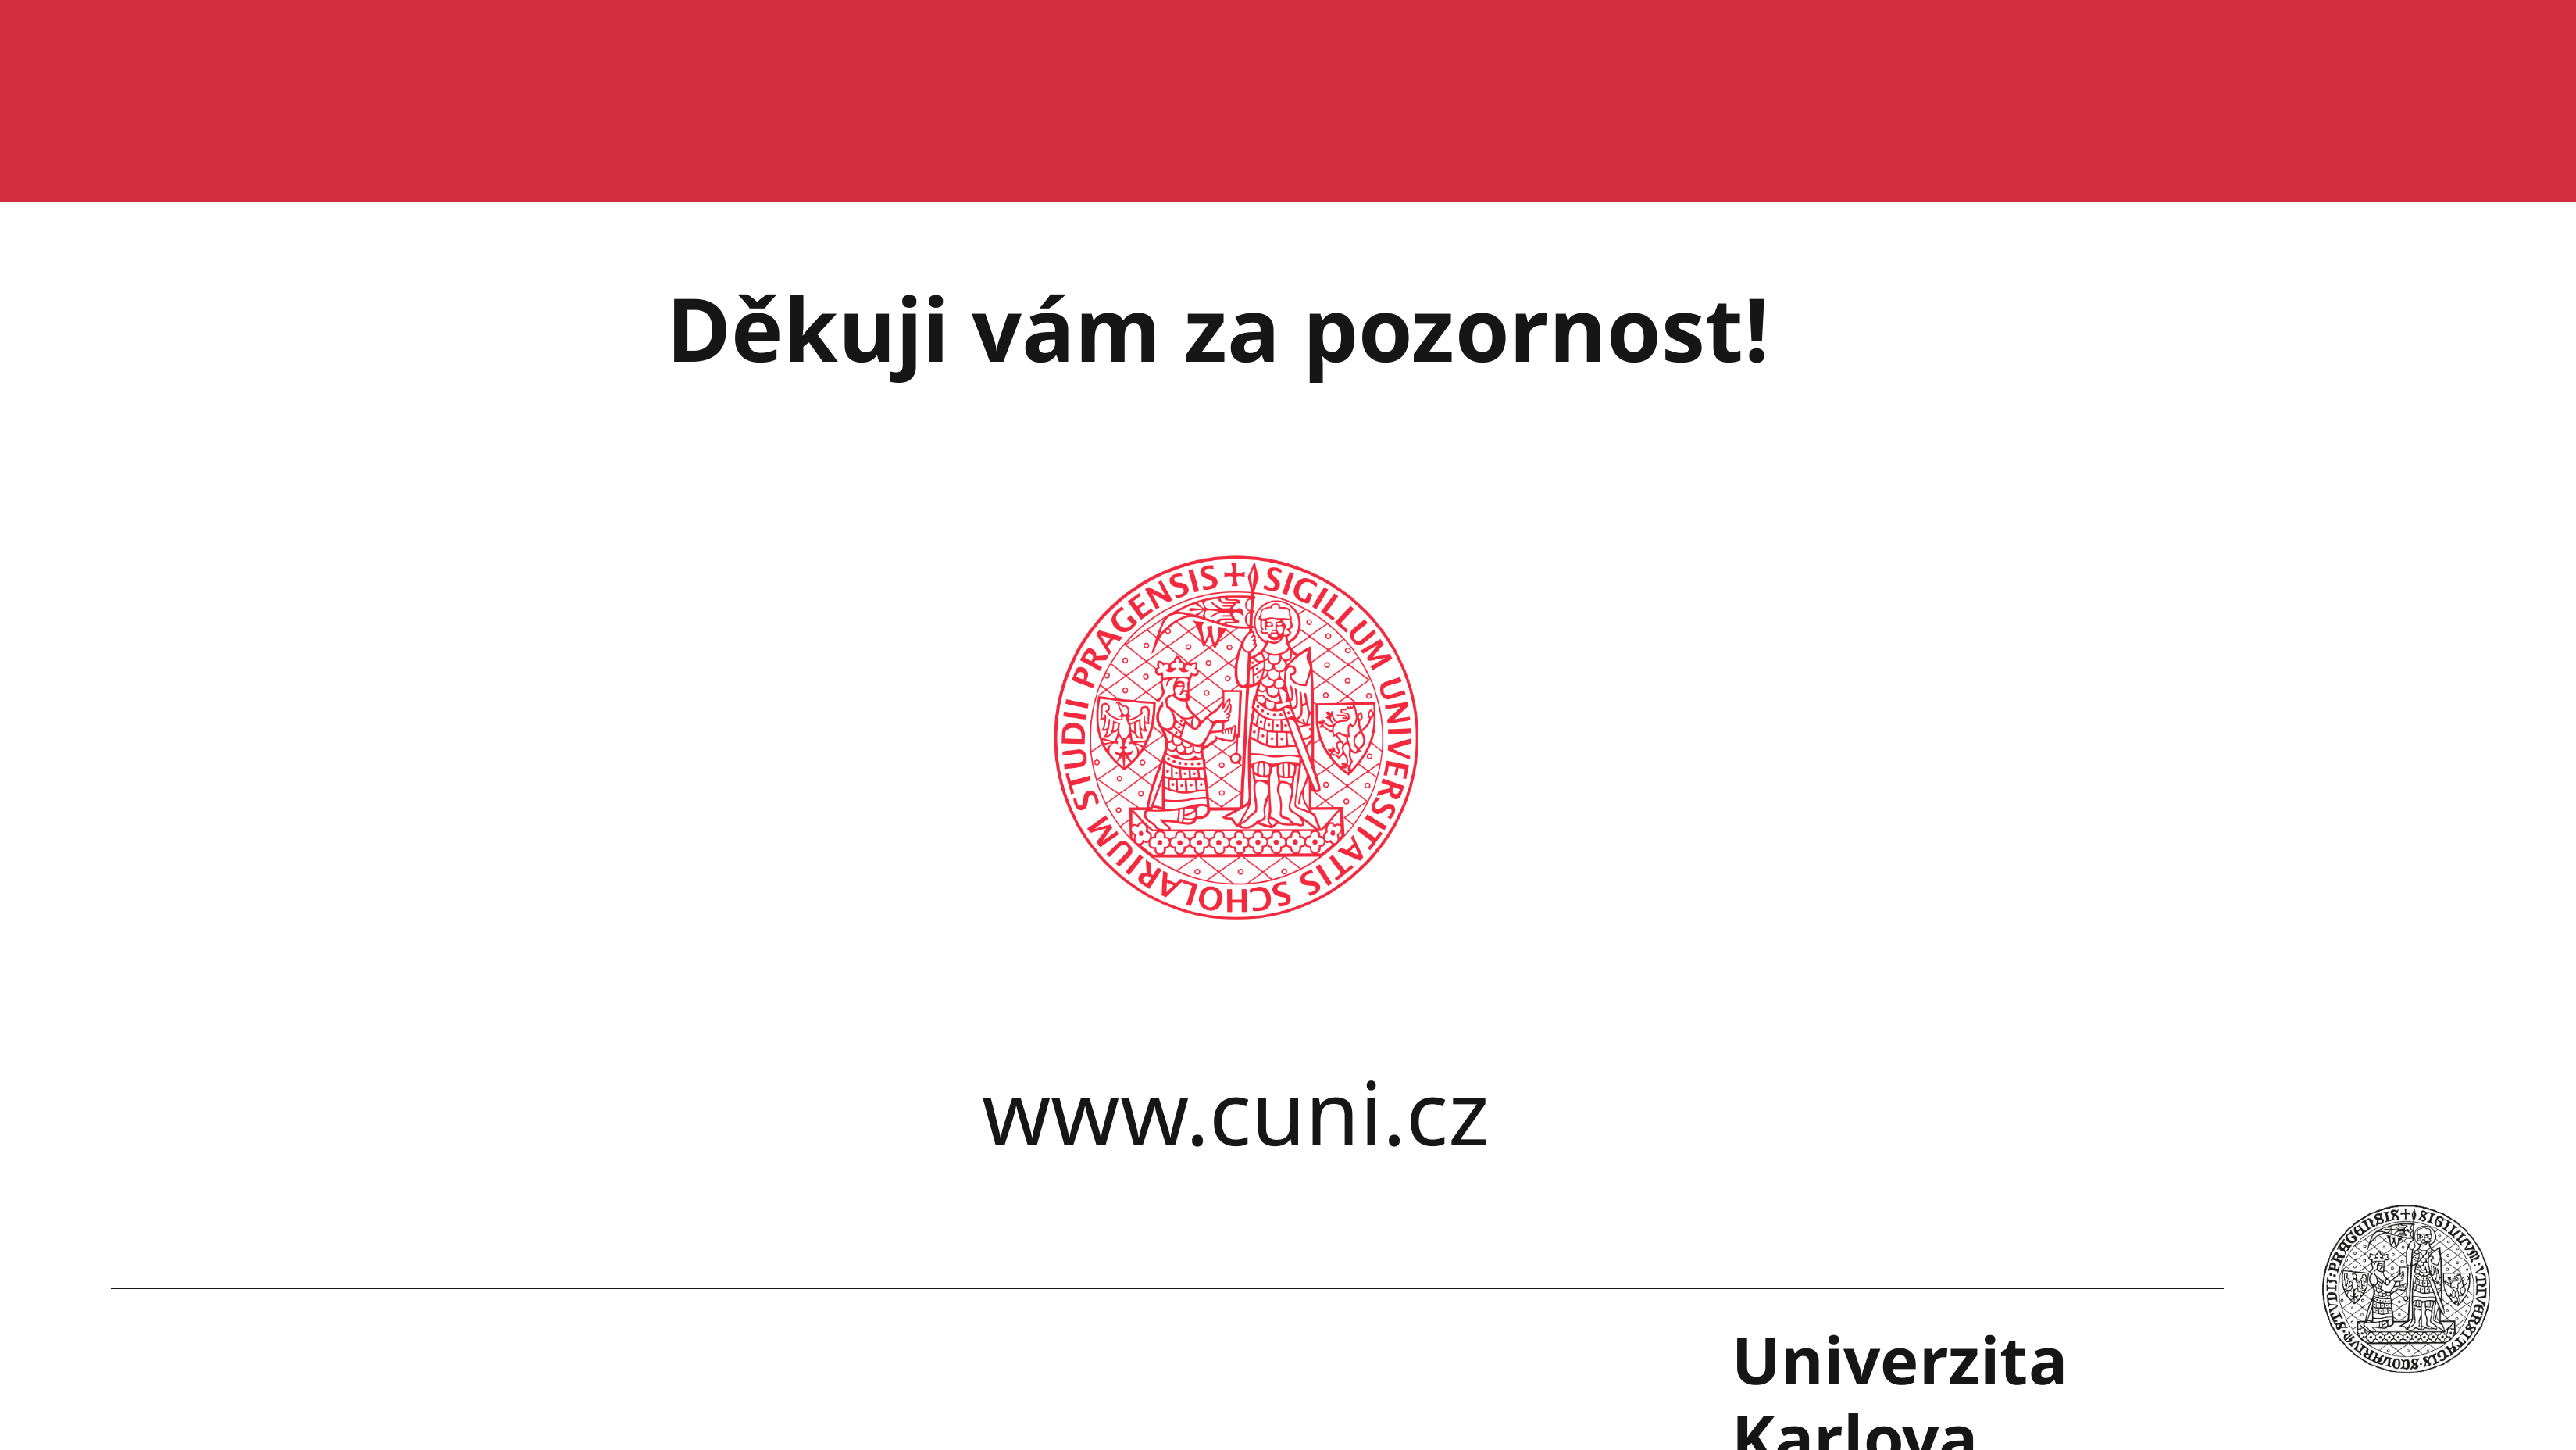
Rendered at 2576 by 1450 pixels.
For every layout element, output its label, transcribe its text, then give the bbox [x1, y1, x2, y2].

picture [2322, 1205, 2490, 1373]
picture [1054, 555, 1418, 920]
text_box Děkuji vám za pozornost! [128, 281, 2308, 388]
text_box [0, 0, 2576, 202]
text_box www.cuni.cz [970, 1052, 1502, 1240]
text_box [209, 443, 2141, 983]
